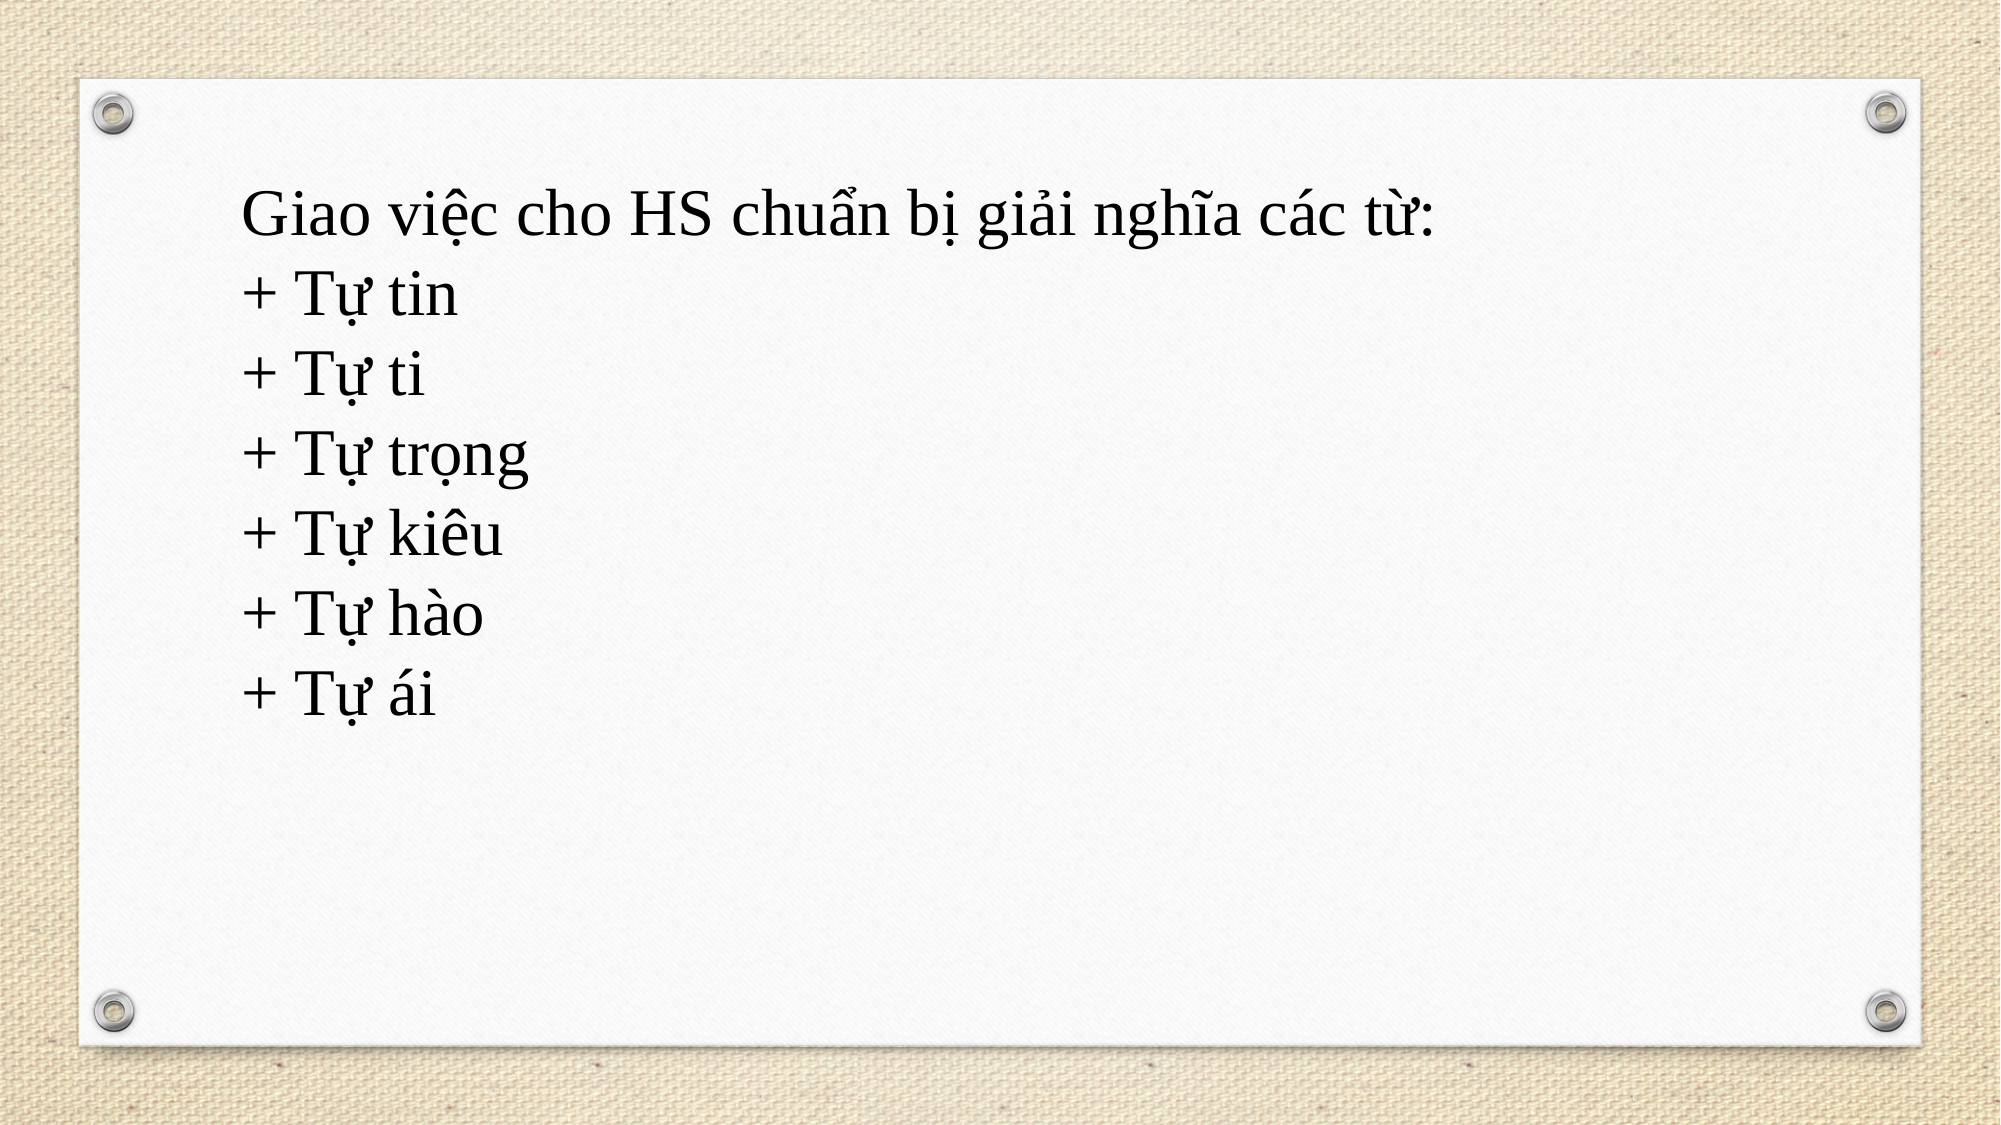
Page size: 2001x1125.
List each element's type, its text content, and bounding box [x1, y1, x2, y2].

picture [0, 0, 2001, 1125]
text_box Giao việc cho HS chuẩn bị giải nghĩa các từ: + Tự tin + Tự ti + Tự trọng + Tự kiêu + Tự hào + Tự ái [227, 161, 1773, 816]
